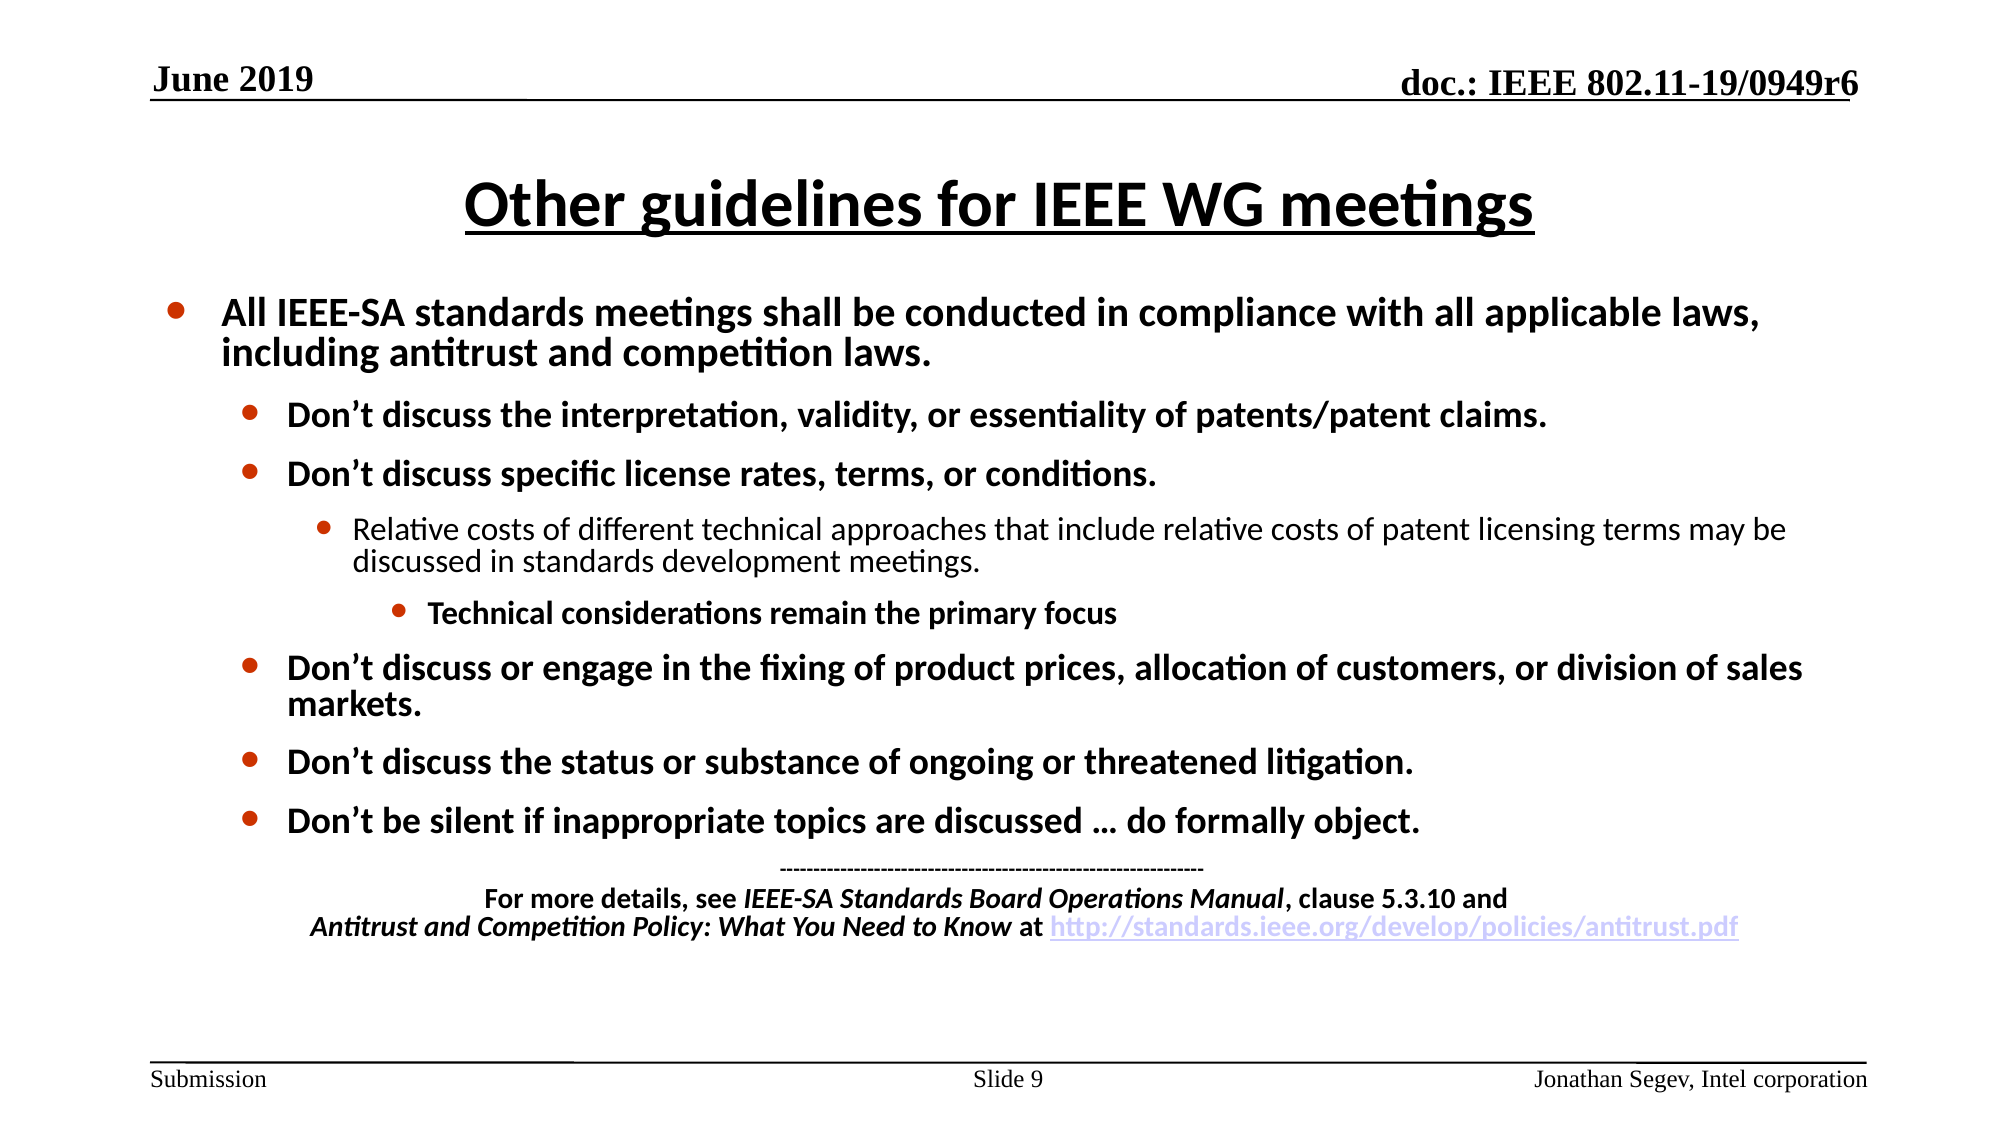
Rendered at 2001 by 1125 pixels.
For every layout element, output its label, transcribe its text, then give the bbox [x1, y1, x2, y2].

title Other guidelines for IEEE WG meetings [149, 112, 1850, 286]
footer Jonathan Segev, Intel corporation [1171, 1061, 1869, 1093]
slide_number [152, 54, 563, 100]
slide_number Slide 9 [950, 1061, 1067, 1123]
list All IEEE-SA standards meetings shall be conducted in compliance with all applicable laws, including antitrust and competition laws. Don’t discuss the interpretation, validity, or essentiality of patents/patent claims. Don’t discuss specific license rates, terms, or conditions. Relative costs of different technical approaches that include relative costs of patent licensing terms may be discussed in standards development meetings. Technical considerations remain the primary focus Don’t discuss or engage in the fixing of product prices, allocation of customers, or division of sales markets. Don’t discuss the status or substance of ongoing or threatened litigation. Don’t be silent if inappropriate topics are discussed … do formally object. --------------------------------------------------------------- For more details, see IEEE-SA Standards Board Operations Manual, clause 5.3.10 and Antitrust and Competition Policy: What You Need to Know at http://standards.ieee.org/develop/policies/antitrust.pdf [149, 286, 1850, 1000]
